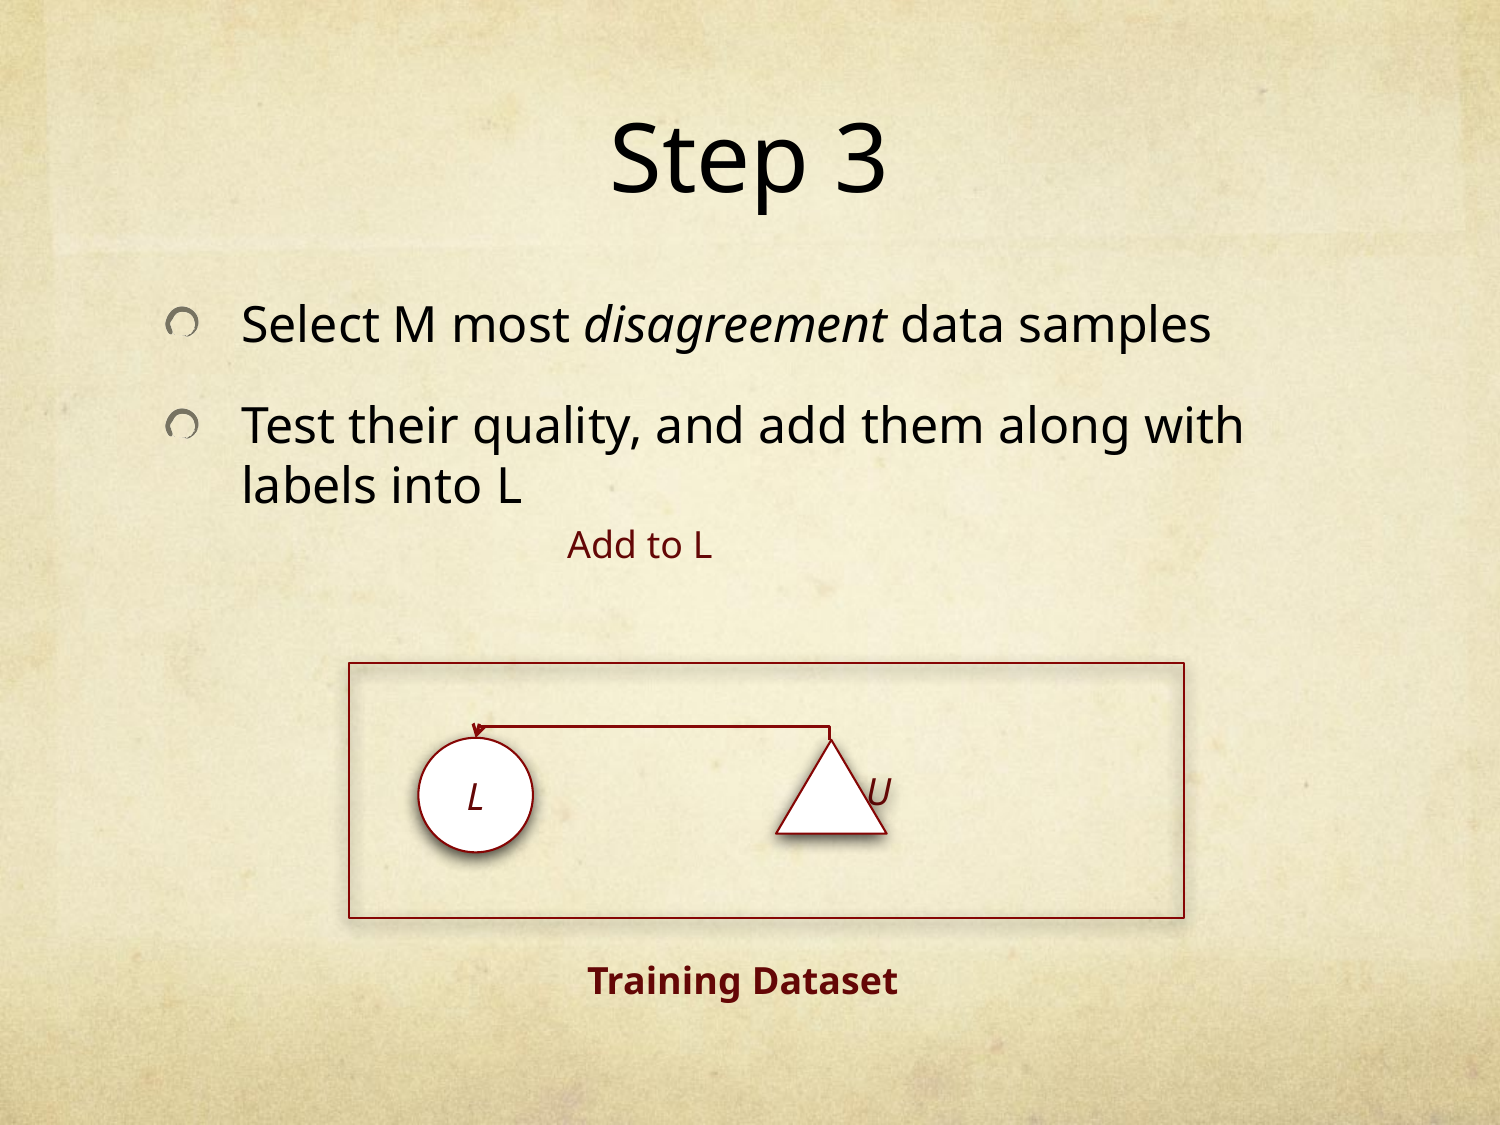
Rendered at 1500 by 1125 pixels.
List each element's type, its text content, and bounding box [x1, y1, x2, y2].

text_box Training Dataset [572, 949, 914, 1010]
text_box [475, 737, 831, 741]
text_box Add to L [552, 514, 728, 574]
list Select M most disagreement data samples Test their quality, and add them along with labels into L [150, 284, 1350, 950]
title Step 3 [150, 82, 1350, 225]
text_box U [348, 662, 1185, 919]
text_box L [417, 737, 534, 854]
picture [0, 0, 1500, 1125]
text_box [775, 748, 888, 835]
